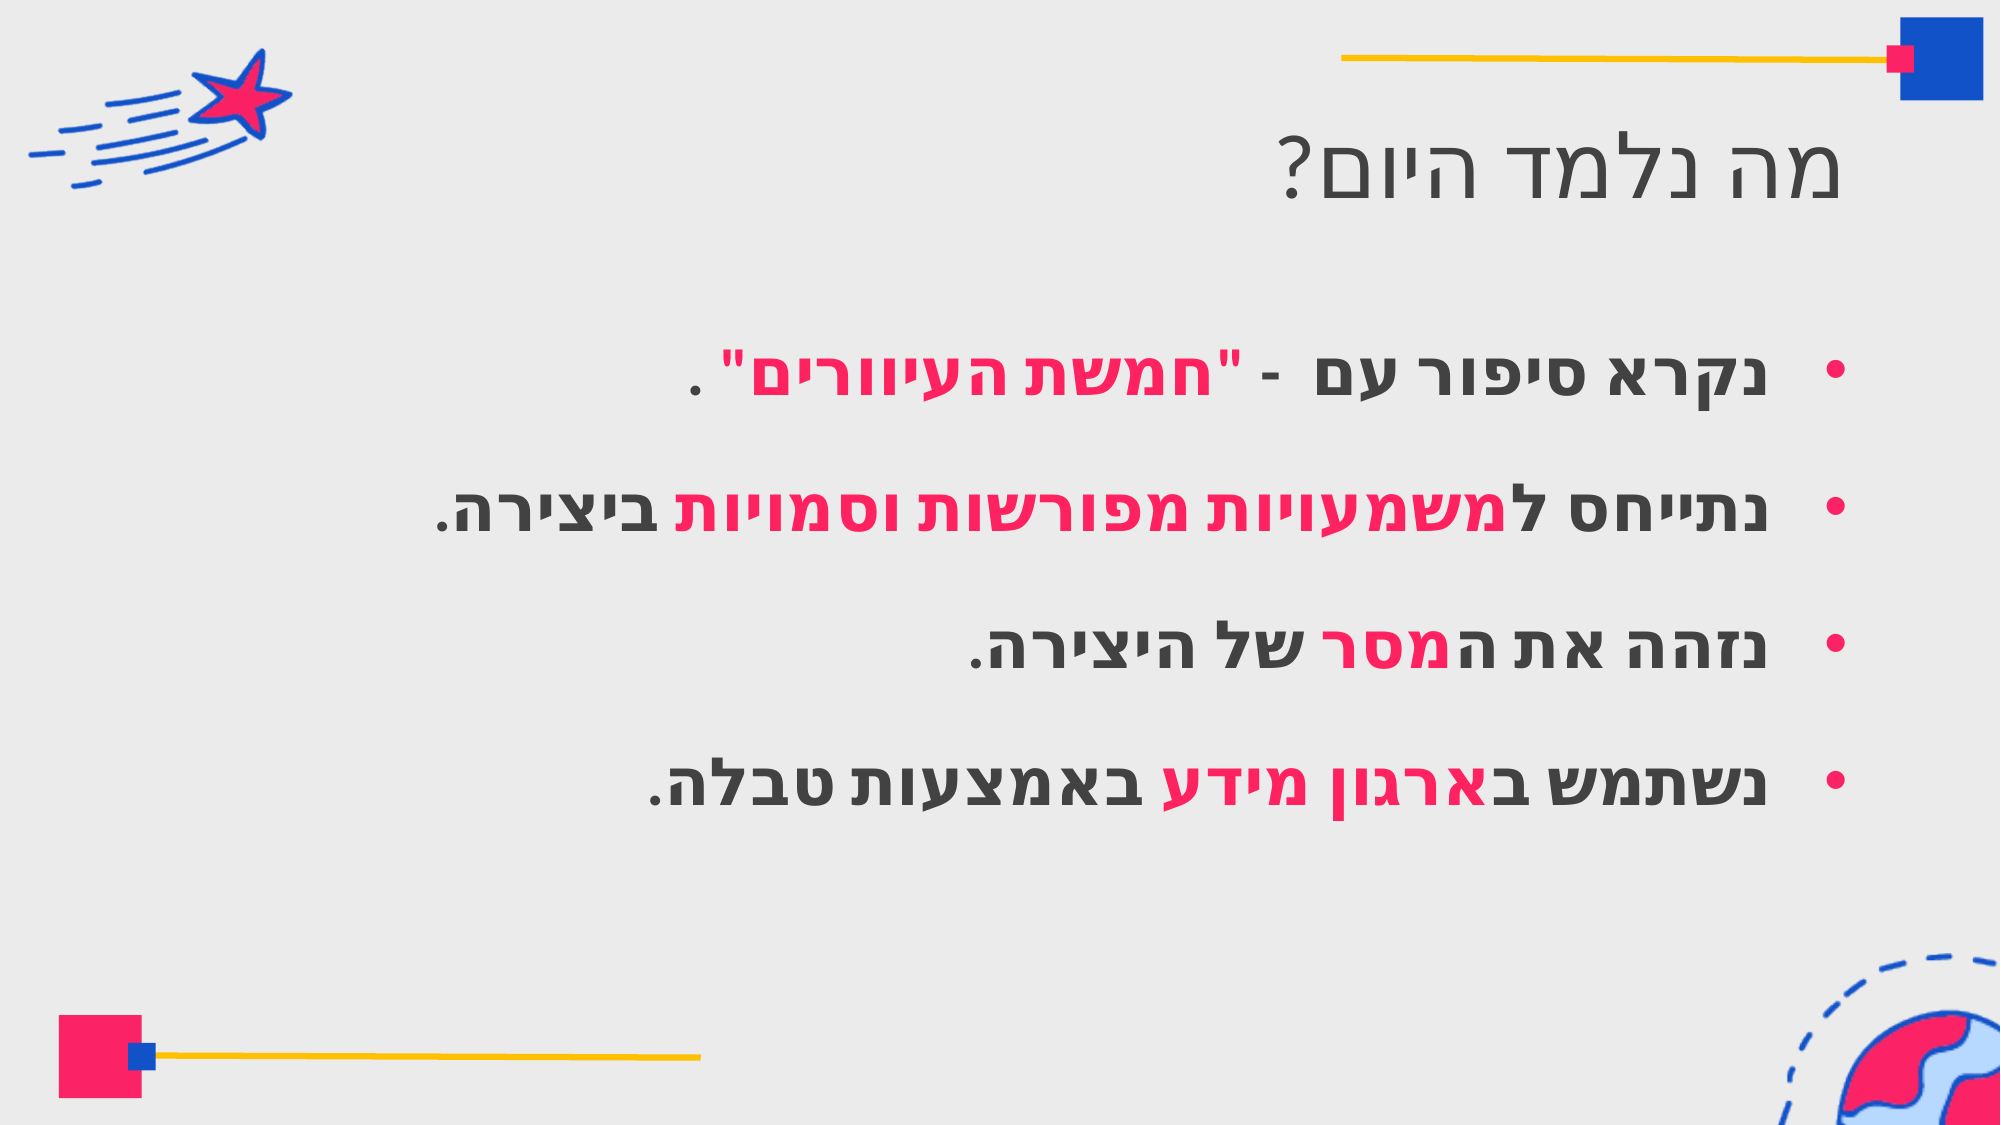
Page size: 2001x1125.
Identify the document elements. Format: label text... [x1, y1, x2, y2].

picture [1777, 953, 2000, 1125]
list נקרא סיפור עם - "חמשת העיוורים" . נתייחס למשמעויות מפורשות וסמויות ביצירה. נזהה את המסר של היצירה. נשתמש בארגון מידע באמצעות טבלה. [137, 280, 1863, 995]
picture [28, 0, 309, 265]
title מה נלמד היום? [137, 59, 1863, 278]
